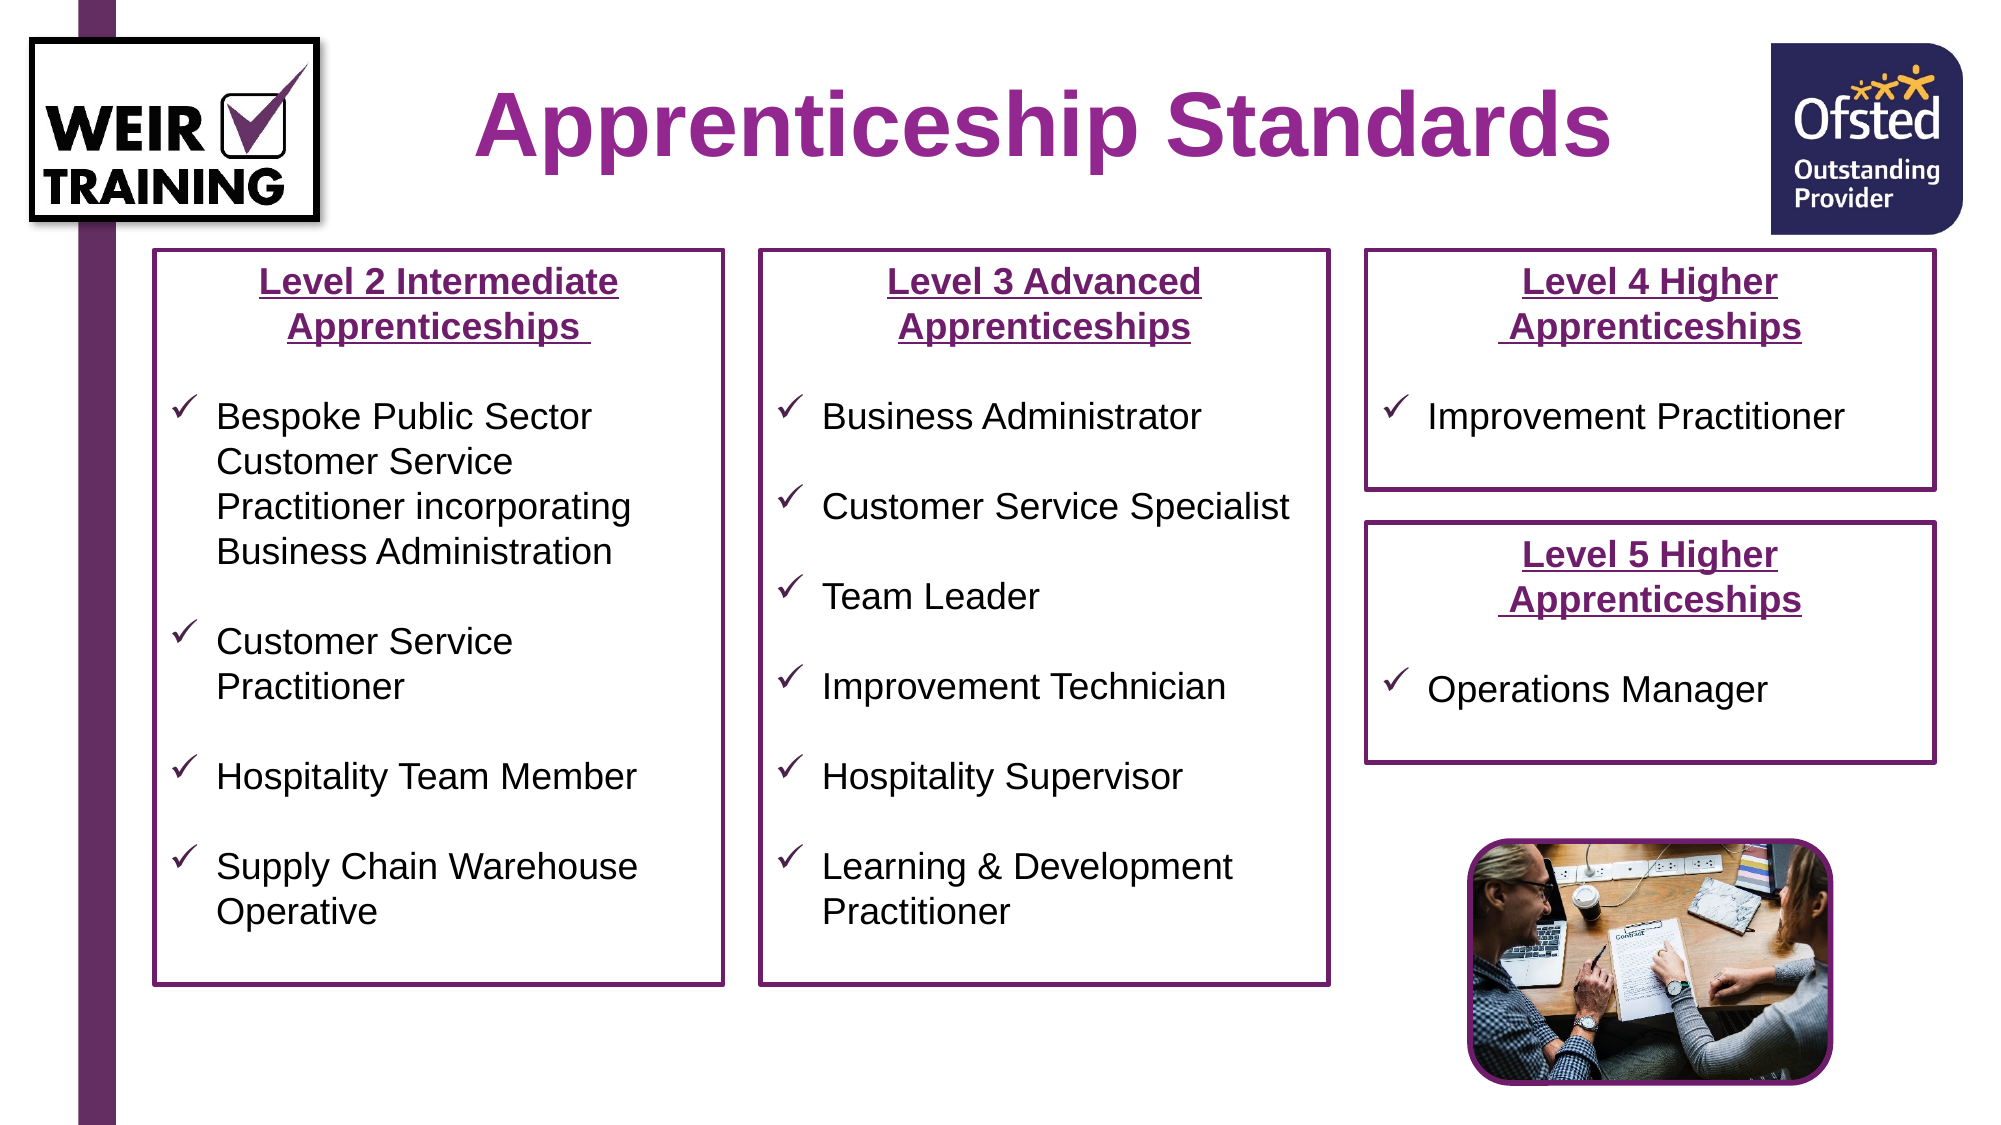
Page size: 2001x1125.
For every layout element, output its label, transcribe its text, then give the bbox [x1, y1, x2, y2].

title Apprenticeship Standards [387, 70, 1702, 229]
text_box [1467, 838, 1834, 1086]
picture [1771, 43, 1963, 235]
text_box Level 5 Higher Apprenticeships Operations Manager [1365, 522, 1935, 763]
text_box Level 2 Intermediate Apprenticeships Bespoke Public Sector Customer Service Practitioner incorporating Business Administration Customer Service Practitioner Hospitality Team Member Supply Chain Warehouse Operative [154, 249, 724, 985]
picture [35, 44, 313, 215]
text_box Level 3 Advanced Apprenticeships Business Administrator Customer Service Specialist Team Leader Improvement Technician Hospitality Supervisor Learning & Development Practitioner [760, 249, 1329, 985]
text_box Level 4 Higher Apprenticeships Improvement Practitioner [1365, 249, 1935, 490]
